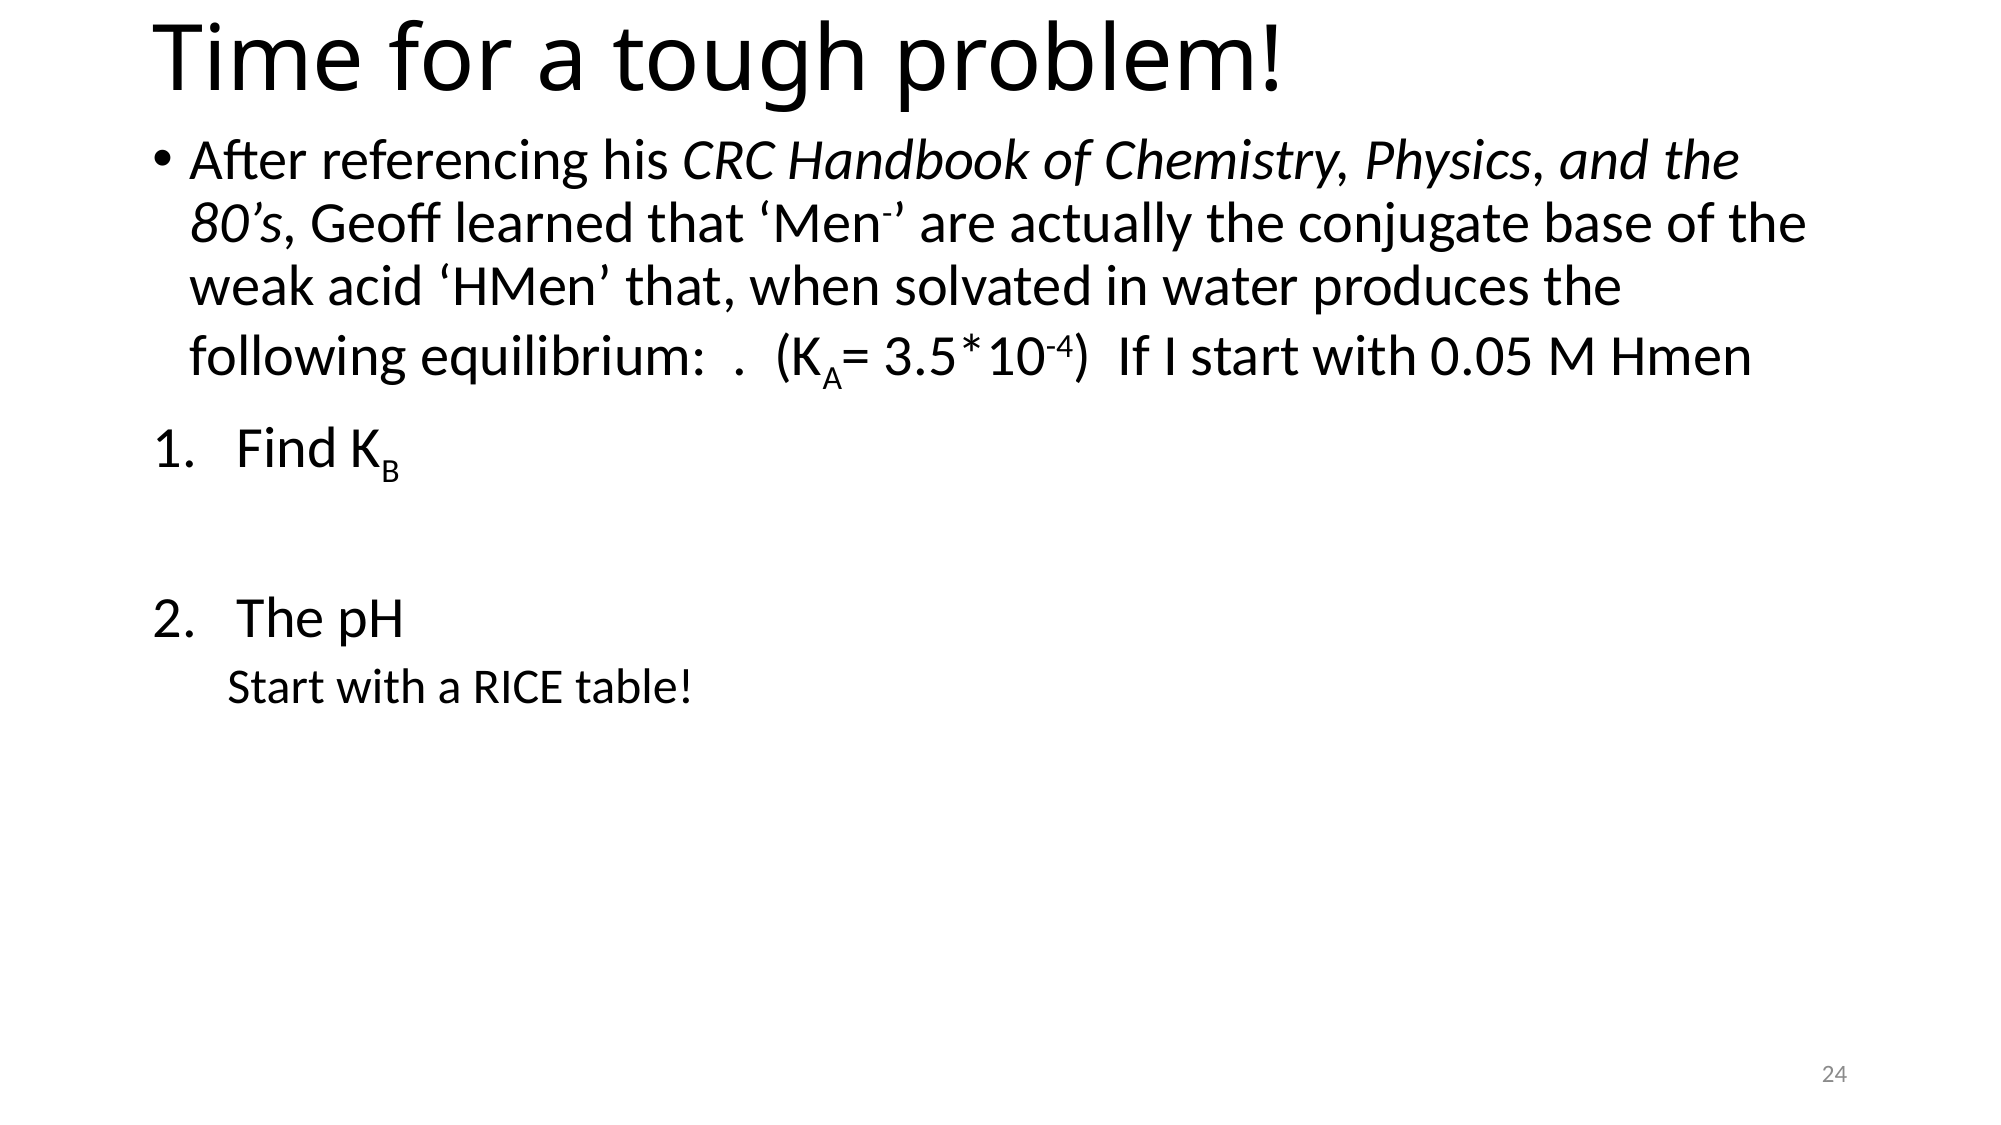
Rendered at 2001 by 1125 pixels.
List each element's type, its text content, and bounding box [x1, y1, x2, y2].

title Time for a tough problem! [137, 0, 1863, 170]
slide_number 24 [1412, 1042, 1863, 1103]
